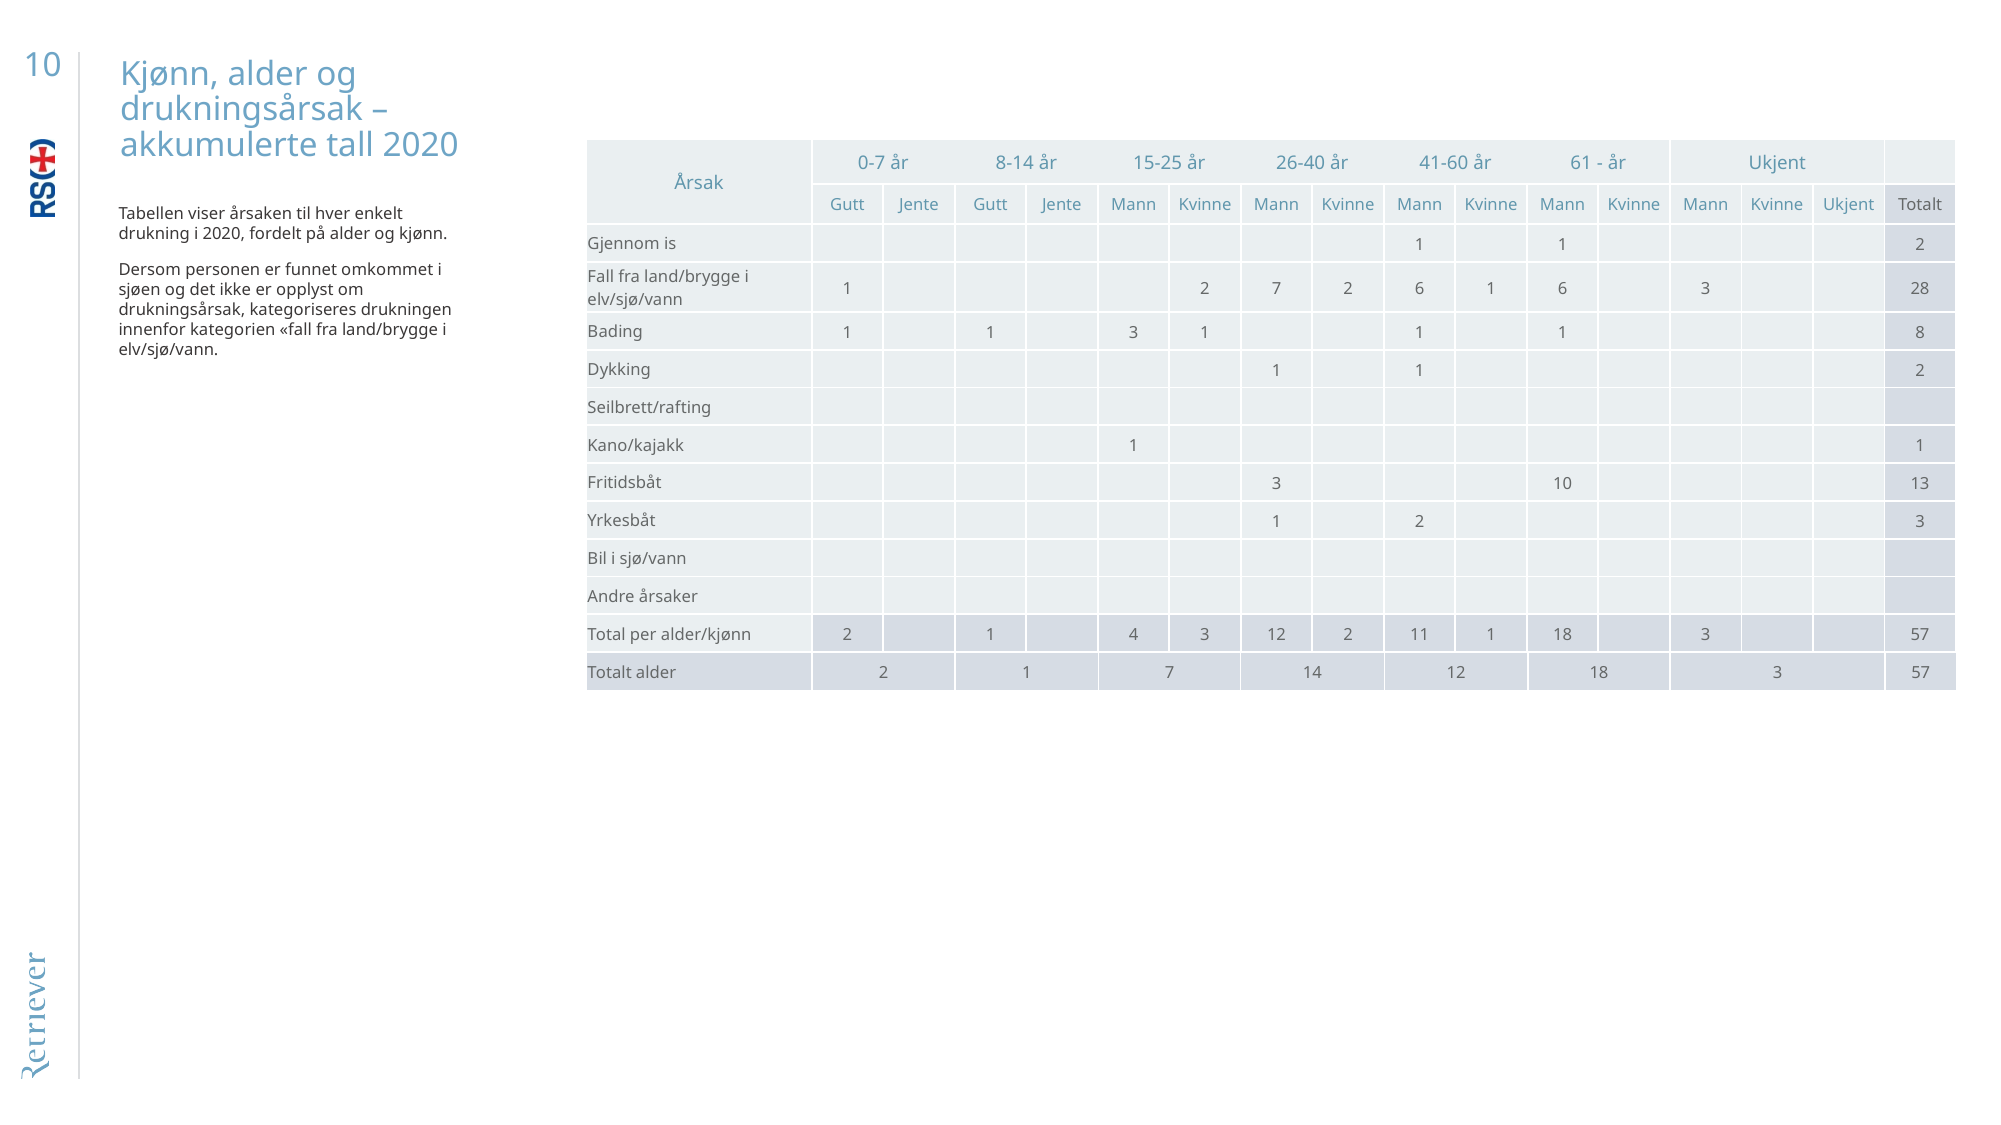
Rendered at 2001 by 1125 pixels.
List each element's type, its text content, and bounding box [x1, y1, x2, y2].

table_cell Fall fra land/brygge i elv/sjø/vann [587, 263, 811, 311]
table_cell [1742, 351, 1812, 387]
table_cell [956, 464, 1025, 500]
table_cell [1313, 502, 1383, 538]
table_cell [1099, 502, 1168, 538]
table_cell [813, 502, 882, 538]
table_cell Kvinne [1742, 185, 1812, 223]
table_cell [1027, 615, 1097, 651]
table_cell 13 [1885, 464, 1955, 500]
table_cell [1599, 263, 1669, 311]
table_cell [884, 426, 954, 462]
table_header 1 [1528, 225, 1597, 261]
table_header Totalt alder [587, 653, 811, 690]
table_cell 4 [1099, 615, 1168, 651]
table_header [1814, 225, 1884, 261]
table_cell [1742, 388, 1812, 424]
table_cell Seilbrett/rafting [587, 388, 811, 424]
table_cell [1528, 388, 1597, 424]
table_cell [1099, 388, 1168, 424]
table_cell 1 [1385, 313, 1454, 349]
table_header 2 [1885, 225, 1955, 261]
table_cell [884, 351, 954, 387]
table_cell [1814, 263, 1884, 311]
table_cell [1814, 615, 1884, 651]
table_cell [1456, 313, 1526, 349]
table_header [1885, 140, 1955, 183]
table_cell 2 [1170, 263, 1240, 311]
table_header 26-40 år [1241, 140, 1384, 183]
table_cell [1385, 464, 1454, 500]
table_cell Kvinne [1313, 185, 1383, 223]
table_header [1599, 225, 1669, 261]
table_cell 1 [1242, 502, 1311, 538]
table_cell 2 [813, 615, 882, 651]
table_cell [884, 540, 954, 576]
table_cell Ukjent [1814, 185, 1884, 223]
table_cell [1313, 540, 1383, 576]
table_cell 57 [1885, 615, 1955, 651]
table_cell [1170, 351, 1240, 387]
table_header [1242, 225, 1311, 261]
table_cell [1242, 388, 1311, 424]
table_cell [956, 263, 1025, 311]
table_cell [1742, 540, 1812, 576]
table_header 0-7 år [813, 140, 955, 183]
table_cell 1 [1170, 313, 1240, 349]
table_cell [1099, 577, 1168, 613]
table_cell [1313, 426, 1383, 462]
table_cell [1528, 577, 1597, 613]
table_cell [1027, 464, 1097, 500]
table_cell [1742, 615, 1812, 651]
table_header [1742, 225, 1812, 261]
table_cell [1671, 577, 1741, 613]
table_cell 1 [1456, 615, 1526, 651]
table_cell [1170, 464, 1240, 500]
table_cell 1 [1885, 426, 1955, 462]
table_cell Gutt [956, 185, 1025, 223]
table_cell [1742, 313, 1812, 349]
table_cell [1385, 540, 1454, 576]
table_cell [1385, 577, 1454, 613]
table_cell Mann [1385, 185, 1454, 223]
table_header [956, 225, 1025, 261]
table_cell [956, 577, 1025, 613]
table_cell [1099, 464, 1168, 500]
table_cell [884, 313, 954, 349]
table_cell [1242, 577, 1311, 613]
table_header 41-60 år [1384, 140, 1527, 183]
table_cell [884, 464, 954, 500]
table_cell [1814, 464, 1884, 500]
table_header 57 [1886, 653, 1956, 690]
table_cell 3 [1885, 502, 1955, 538]
table_cell [1742, 426, 1812, 462]
table_cell Mann [1671, 185, 1741, 223]
table_header 3 [1671, 653, 1884, 690]
table_cell Gutt [813, 185, 882, 223]
table_cell [813, 351, 882, 387]
table_cell 1 [1456, 263, 1526, 311]
table_cell [1027, 351, 1097, 387]
table_cell [1528, 540, 1597, 576]
table_cell [1671, 388, 1741, 424]
table_cell [884, 577, 954, 613]
table_cell Yrkesbåt [587, 502, 811, 538]
table_header [1170, 225, 1240, 261]
table_cell [1528, 502, 1597, 538]
table_cell 10 [1528, 464, 1597, 500]
table_cell [1170, 502, 1240, 538]
table_cell [1814, 577, 1884, 613]
table_cell [1456, 426, 1526, 462]
table_cell [1599, 577, 1669, 613]
table_cell Kvinne [1599, 185, 1669, 223]
table_cell 1 [1099, 426, 1168, 462]
table_cell 12 [1242, 615, 1311, 651]
table_cell 3 [1671, 615, 1741, 651]
table_cell 3 [1242, 464, 1311, 500]
table_cell 2 [1385, 502, 1454, 538]
table_cell [1456, 502, 1526, 538]
table_cell [1528, 351, 1597, 387]
table_header [1671, 225, 1741, 261]
table_cell [1099, 351, 1168, 387]
table_cell Totalt [1885, 185, 1955, 223]
table_header 1 [1385, 225, 1454, 261]
table_cell [1027, 263, 1097, 311]
table_cell Jente [1027, 185, 1097, 223]
table_cell Jente [884, 185, 954, 223]
table_cell [1599, 388, 1669, 424]
table_cell Bading [587, 313, 811, 349]
picture [22, 953, 49, 1079]
table_cell Total per alder/kjønn [587, 615, 811, 651]
table_cell [956, 502, 1025, 538]
table_cell 2 [1885, 351, 1955, 387]
table_cell [884, 263, 954, 311]
title Kjønn, alder og drukningsårsak – akkumulerte tall 2020 [120, 52, 529, 173]
table_cell [1027, 577, 1097, 613]
table_cell [1242, 540, 1311, 576]
table_cell [1885, 577, 1955, 613]
table_cell 18 [1528, 615, 1597, 651]
table_cell [1456, 351, 1526, 387]
table_cell Kvinne [1456, 185, 1526, 223]
table_cell [1027, 388, 1097, 424]
table_cell [813, 577, 882, 613]
table_cell [1885, 540, 1955, 576]
table_cell [1242, 313, 1311, 349]
table_cell [1313, 464, 1383, 500]
table_header [1099, 225, 1168, 261]
table_cell [1170, 540, 1240, 576]
table_cell [1242, 426, 1311, 462]
table_cell 3 [1671, 263, 1741, 311]
table_cell [956, 540, 1025, 576]
table_cell 7 [1242, 263, 1311, 311]
table_cell Gjennom is [587, 225, 811, 261]
table_cell [813, 540, 882, 576]
table_cell [1814, 313, 1884, 349]
table_header Ukjent [1671, 140, 1884, 183]
table_cell [1313, 313, 1383, 349]
table_header 2 [813, 653, 954, 690]
table_cell [1313, 388, 1383, 424]
table_cell [1027, 540, 1097, 576]
table_cell [1814, 426, 1884, 462]
table_cell [956, 388, 1025, 424]
table_cell 1 [1528, 313, 1597, 349]
table_cell [1027, 426, 1097, 462]
table_cell 28 [1885, 263, 1955, 311]
table_cell [1671, 351, 1741, 387]
table_cell [1814, 540, 1884, 576]
table_cell [956, 426, 1025, 462]
table_cell Kano/kajakk [587, 426, 811, 462]
text_box Tabellen viser årsaken til hver enkelt drukning i 2020, fordelt på alder og kjønn. [103, 195, 468, 251]
table_cell [1456, 464, 1526, 500]
table_header [884, 225, 954, 261]
table_cell 1 [813, 313, 882, 349]
table_cell [1671, 426, 1741, 462]
table_cell [813, 426, 882, 462]
table_header 7 [1099, 653, 1240, 690]
table_cell [813, 464, 882, 500]
table_header 8-14 år [955, 140, 1098, 183]
table_cell [1599, 540, 1669, 576]
table_cell [1456, 388, 1526, 424]
table_cell [1671, 540, 1741, 576]
table_cell 1 [956, 615, 1025, 651]
table_cell [884, 388, 954, 424]
table_header 14 [1241, 653, 1384, 690]
table_header 12 [1385, 653, 1527, 690]
table_cell [1099, 263, 1168, 311]
table_cell 8 [1885, 313, 1955, 349]
table_header 1 [956, 653, 1098, 690]
table_header [1456, 225, 1526, 261]
picture [4, 140, 81, 217]
table_cell Bil i sjø/vann [587, 540, 811, 576]
table_cell [1671, 464, 1741, 500]
table_cell 3 [1170, 615, 1240, 651]
table_cell [1599, 464, 1669, 500]
table_cell Mann [1528, 185, 1597, 223]
table_cell [1671, 502, 1741, 538]
table_cell [1814, 351, 1884, 387]
table_cell 2 [1313, 263, 1383, 311]
table_header 15-25 år [1098, 140, 1241, 183]
table_cell 1 [813, 263, 882, 311]
table_cell 6 [1385, 263, 1454, 311]
table_cell [1599, 426, 1669, 462]
table_cell [813, 388, 882, 424]
table_cell [1814, 502, 1884, 538]
table_cell 1 [1242, 351, 1311, 387]
table_cell [1885, 388, 1955, 424]
table_cell [1385, 426, 1454, 462]
table_cell [1742, 577, 1812, 613]
table_cell Fritidsbåt [587, 464, 811, 500]
table_cell Mann [1099, 185, 1168, 223]
table_cell [1170, 426, 1240, 462]
table_cell [884, 615, 954, 651]
table_header 18 [1529, 653, 1669, 690]
table_cell [1528, 426, 1597, 462]
table_header [1313, 225, 1383, 261]
table_cell [1456, 577, 1526, 613]
table_cell [1671, 313, 1741, 349]
table_cell [1027, 502, 1097, 538]
table_cell [1742, 502, 1812, 538]
table_cell [1599, 615, 1669, 651]
table_cell [1170, 388, 1240, 424]
table_cell Andre årsaker [587, 577, 811, 613]
table_cell [1599, 313, 1669, 349]
table_cell [1385, 388, 1454, 424]
table_cell [1099, 540, 1168, 576]
table_cell [956, 351, 1025, 387]
table_header [813, 225, 882, 261]
table_cell Kvinne [1170, 185, 1240, 223]
table_cell 1 [956, 313, 1025, 349]
table_header [1027, 225, 1097, 261]
table_cell [1313, 577, 1383, 613]
table_cell [1599, 502, 1669, 538]
table_cell [1027, 313, 1097, 349]
table_header 61 - år [1527, 140, 1669, 183]
table_cell [1742, 263, 1812, 311]
table_cell [1313, 351, 1383, 387]
table_cell 11 [1385, 615, 1454, 651]
slide_number 10 [14, 35, 71, 96]
table_cell [1456, 540, 1526, 576]
table_header Årsak [587, 140, 811, 223]
table_cell 6 [1528, 263, 1597, 311]
table_cell 1 [1385, 351, 1454, 387]
table_cell Dykking [587, 351, 811, 387]
text_box Dersom personen er funnet omkommet i sjøen og det ikke er opplyst om drukningsårsak, kategoriseres drukningen innenfor kategorien «fall fra land/brygge i elv/sjø/vann. [103, 251, 468, 366]
table_cell [1814, 388, 1884, 424]
table_cell [884, 502, 954, 538]
table_cell 3 [1099, 313, 1168, 349]
table_cell [1742, 464, 1812, 500]
table_cell [1170, 577, 1240, 613]
table_cell Mann [1242, 185, 1311, 223]
table_cell 2 [1313, 615, 1383, 651]
table_cell [1599, 351, 1669, 387]
